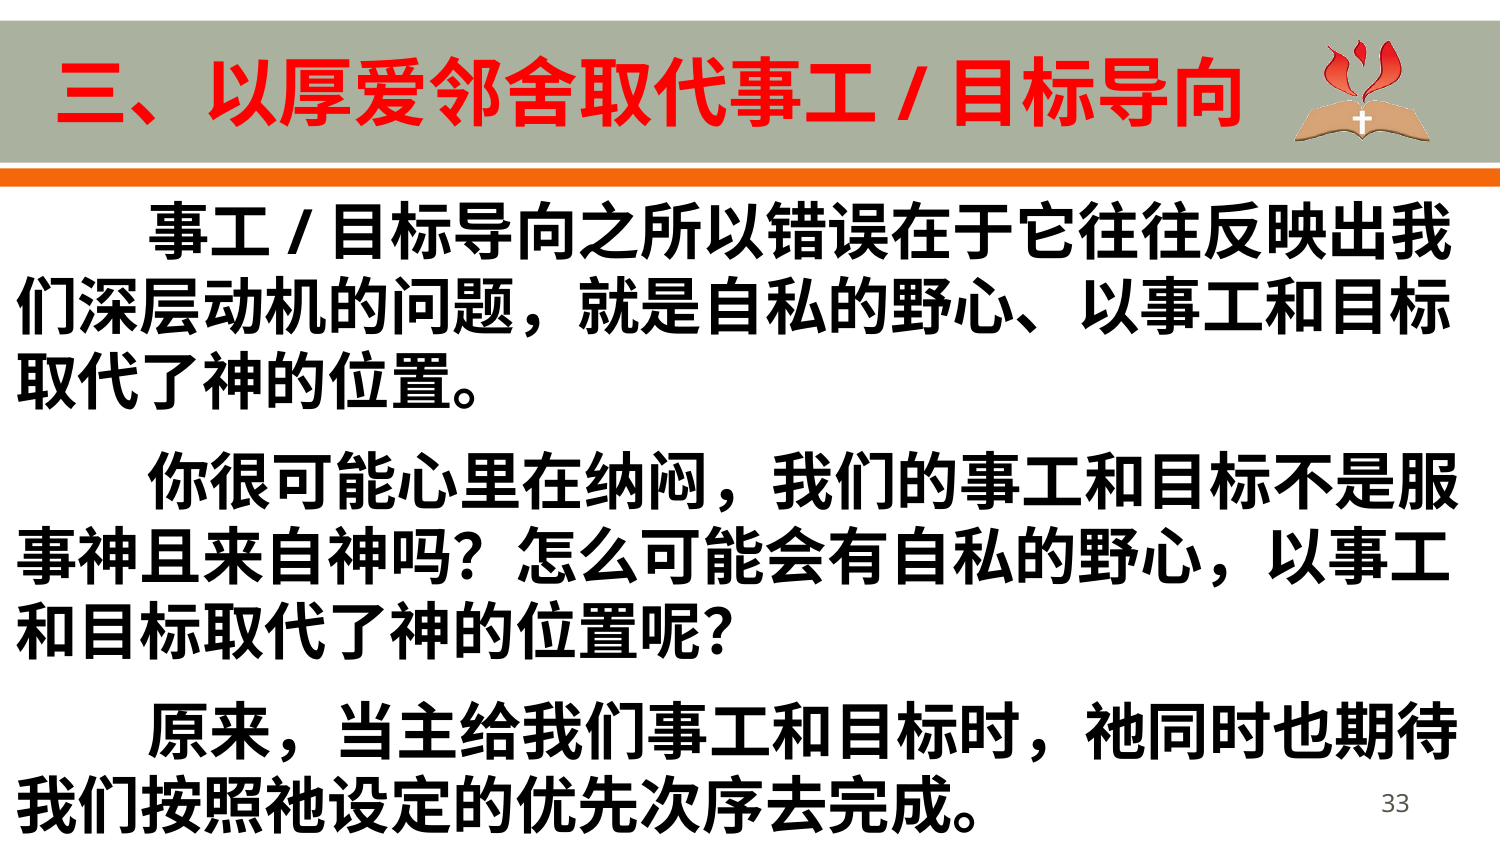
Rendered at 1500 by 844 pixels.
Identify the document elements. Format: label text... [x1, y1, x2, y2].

picture [1300, 35, 1434, 144]
title 三、以厚爱邻舍取代事工/目标导向 [0, 22, 1300, 160]
list 事工/目标导向之所以错误在于它往往反映出我们深层动机的问题，就是自私的野心、以事工和目标取代了神的位置。 你很可能心里在纳闷，我们的事工和目标不是服事神且来自神吗？怎么可能会有自私的野心，以事工和目标取代了神的位置呢？ 原来，当主给我们事工和目标时，祂同时也期待我们按照祂设定的优先次序去完成。 [0, 184, 1498, 844]
slide_number 33 [1074, 782, 1425, 827]
